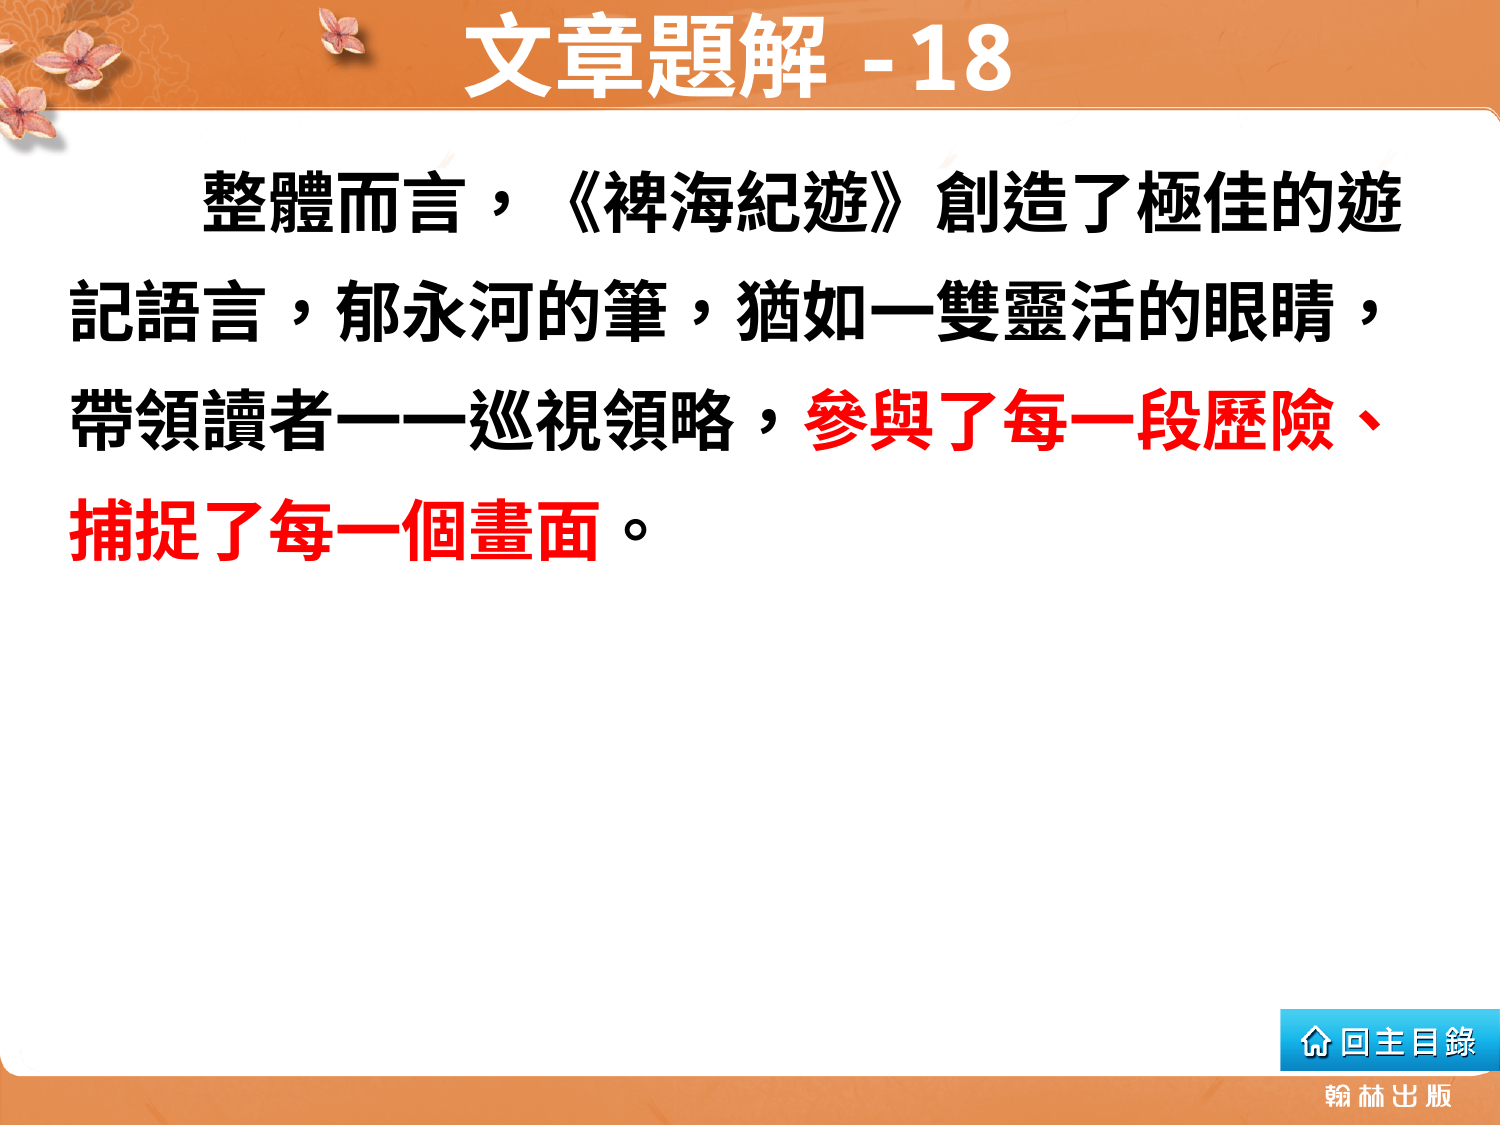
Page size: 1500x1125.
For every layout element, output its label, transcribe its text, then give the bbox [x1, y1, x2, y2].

picture [0, 0, 1500, 1125]
list 整體而言，《裨海紀遊》創造了極佳的遊 記語言，郁永河的筆，猶如一雙靈活的眼睛， 帶領讀者一一巡視領略，參與了每一段歷險、 捕捉了每一個畫面。 [53, 137, 1471, 880]
text_box 文章題解-18 [64, 0, 1415, 148]
